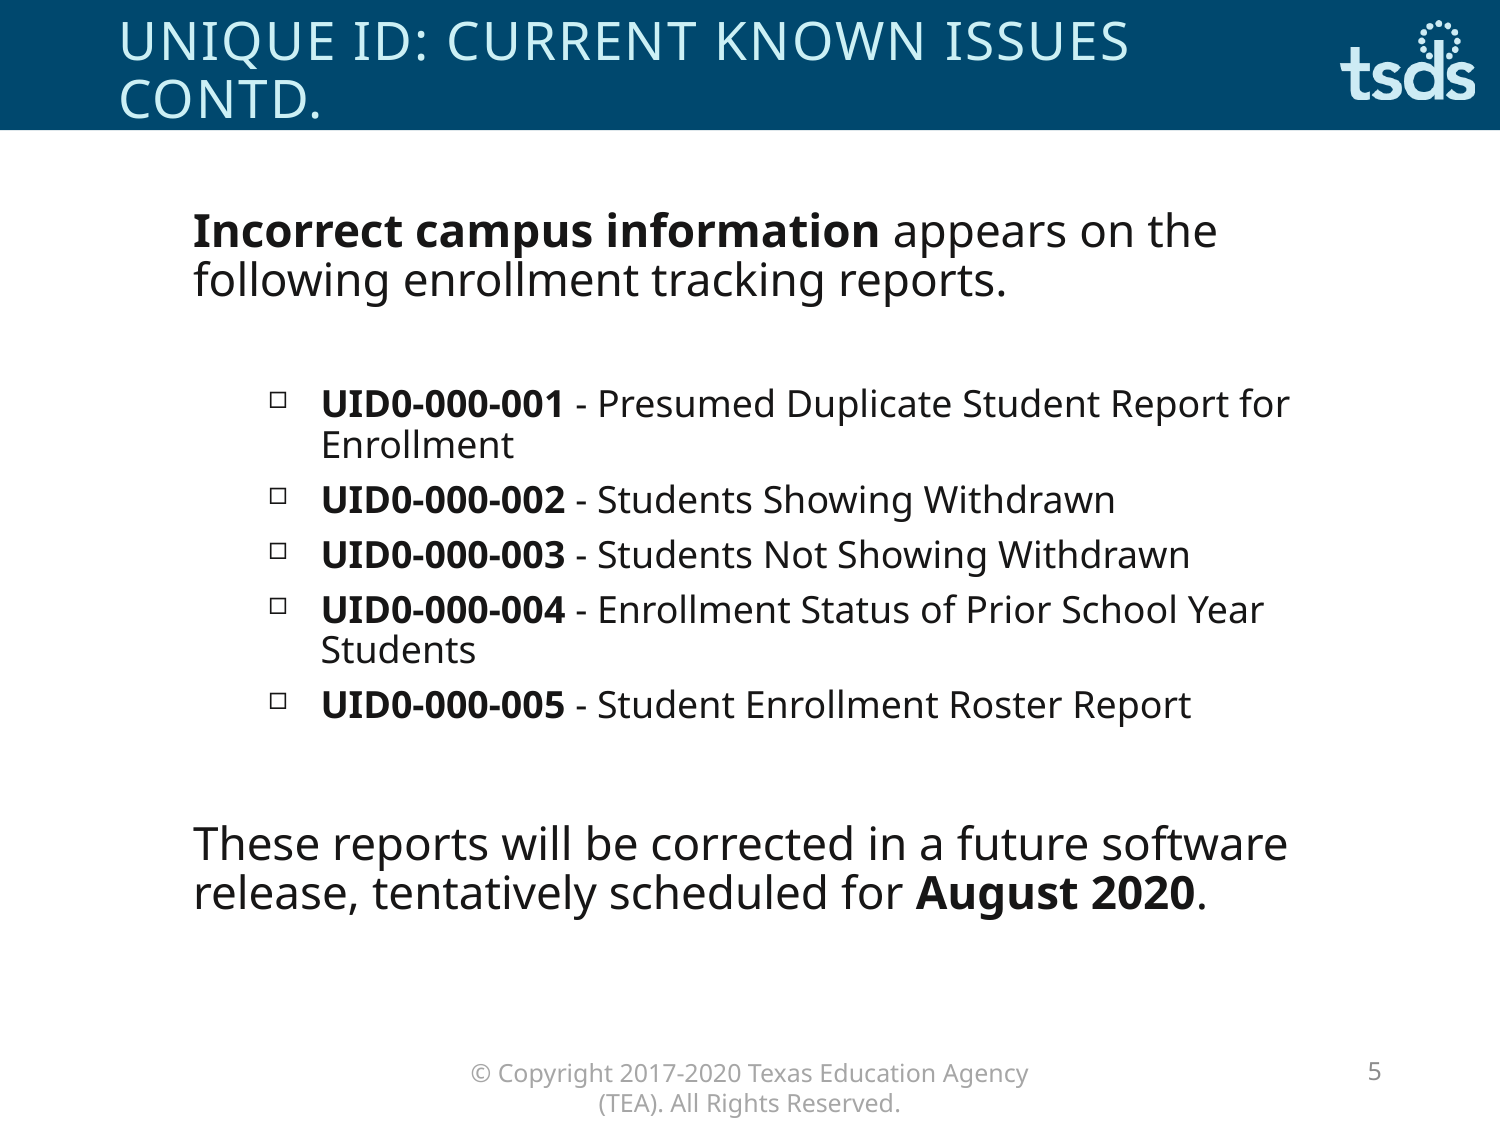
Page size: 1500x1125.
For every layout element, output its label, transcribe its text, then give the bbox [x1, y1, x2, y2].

slide_number 5 [1059, 1042, 1397, 1103]
picture [1341, 48, 1369, 99]
picture [1405, 41, 1443, 99]
picture [1447, 63, 1474, 99]
list Incorrect campus information appears on the following enrollment tracking reports. UID0-000-001 - Presumed Duplicate Student Report for Enrollment UID0-000-002 - Students Showing Withdrawn UID0-000-003 - Students Not Showing Withdrawn UID0-000-004 - Enrollment Status of Prior School Year Students UID0-000-005 - Student Enrollment Roster Report These reports will be corrected in a future software release, tentatively scheduled for August 2020. [103, 200, 1397, 1014]
picture [1373, 62, 1401, 99]
title Unique id: Current Known Issues contd. [103, 7, 1304, 138]
